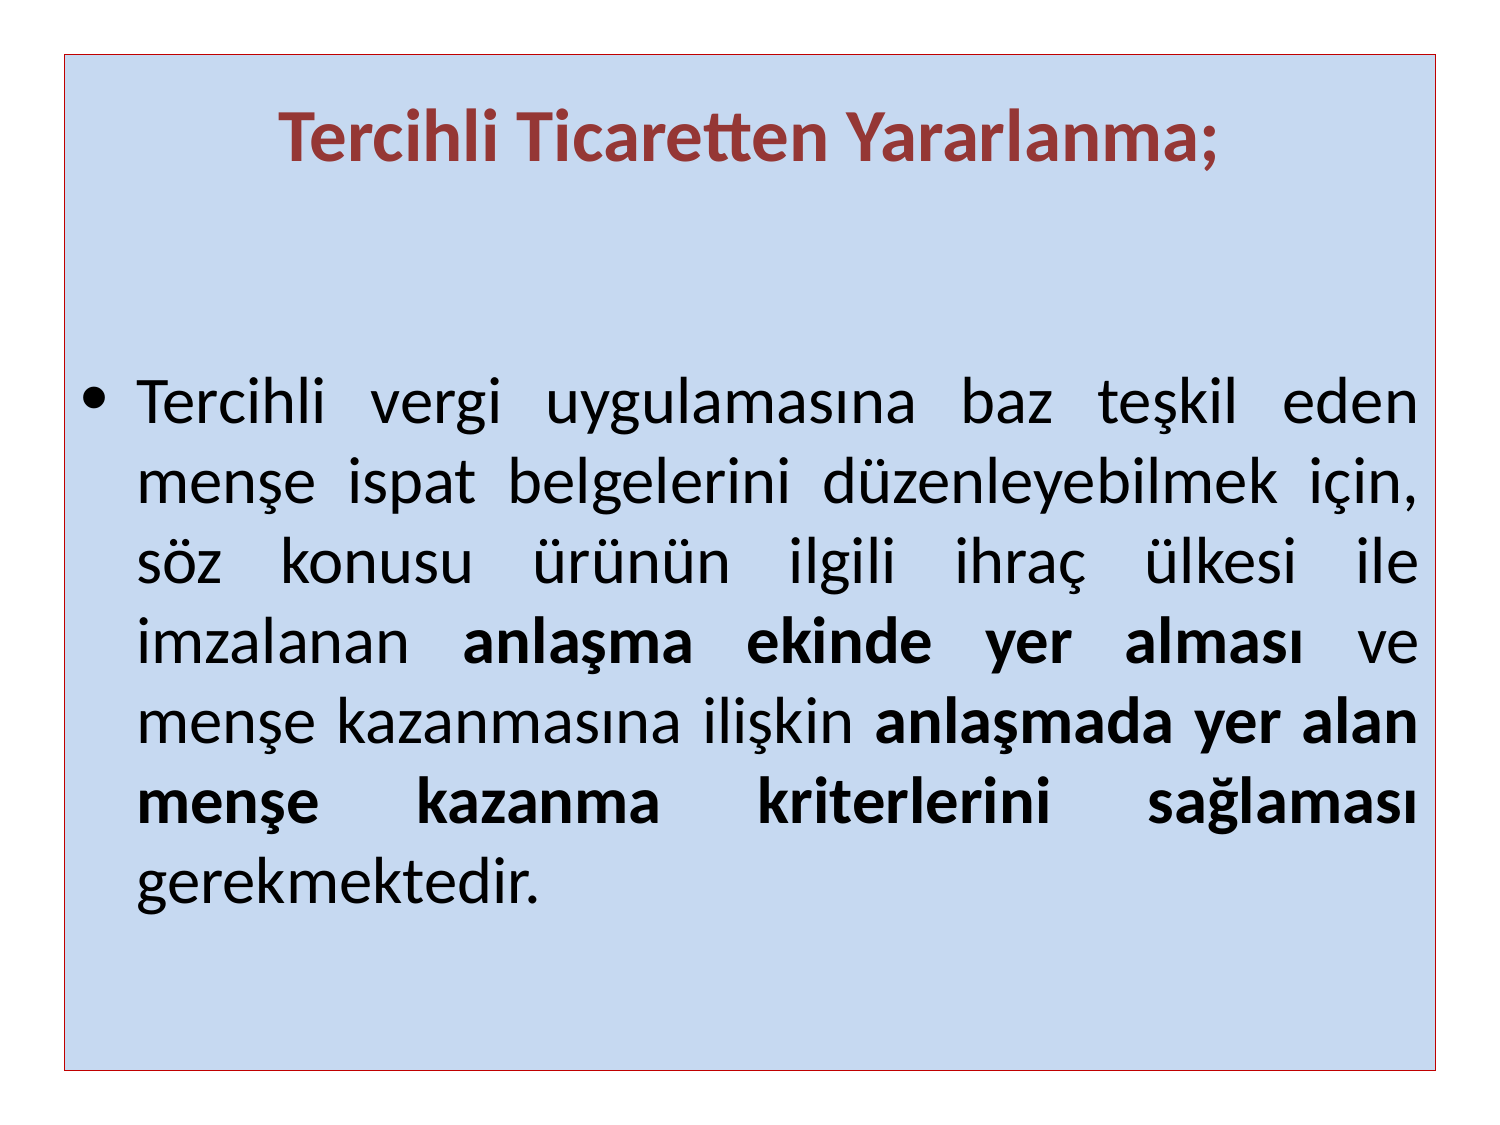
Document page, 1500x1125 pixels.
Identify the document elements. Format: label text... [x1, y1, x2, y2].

subtitle Tercihli Ticaretten Yararlanma; Tercihli vergi uygulamasına baz teşkil eden menşe ispat belgelerini düzenleyebilmek için, söz konusu ürünün ilgili ihraç ülkesi ile imzalanan anlaşma ekinde yer alması ve menşe kazanmasına ilişkin anlaşmada yer alan menşe kazanma kriterlerini sağlaması gerekmektedir. [64, 54, 1436, 1071]
